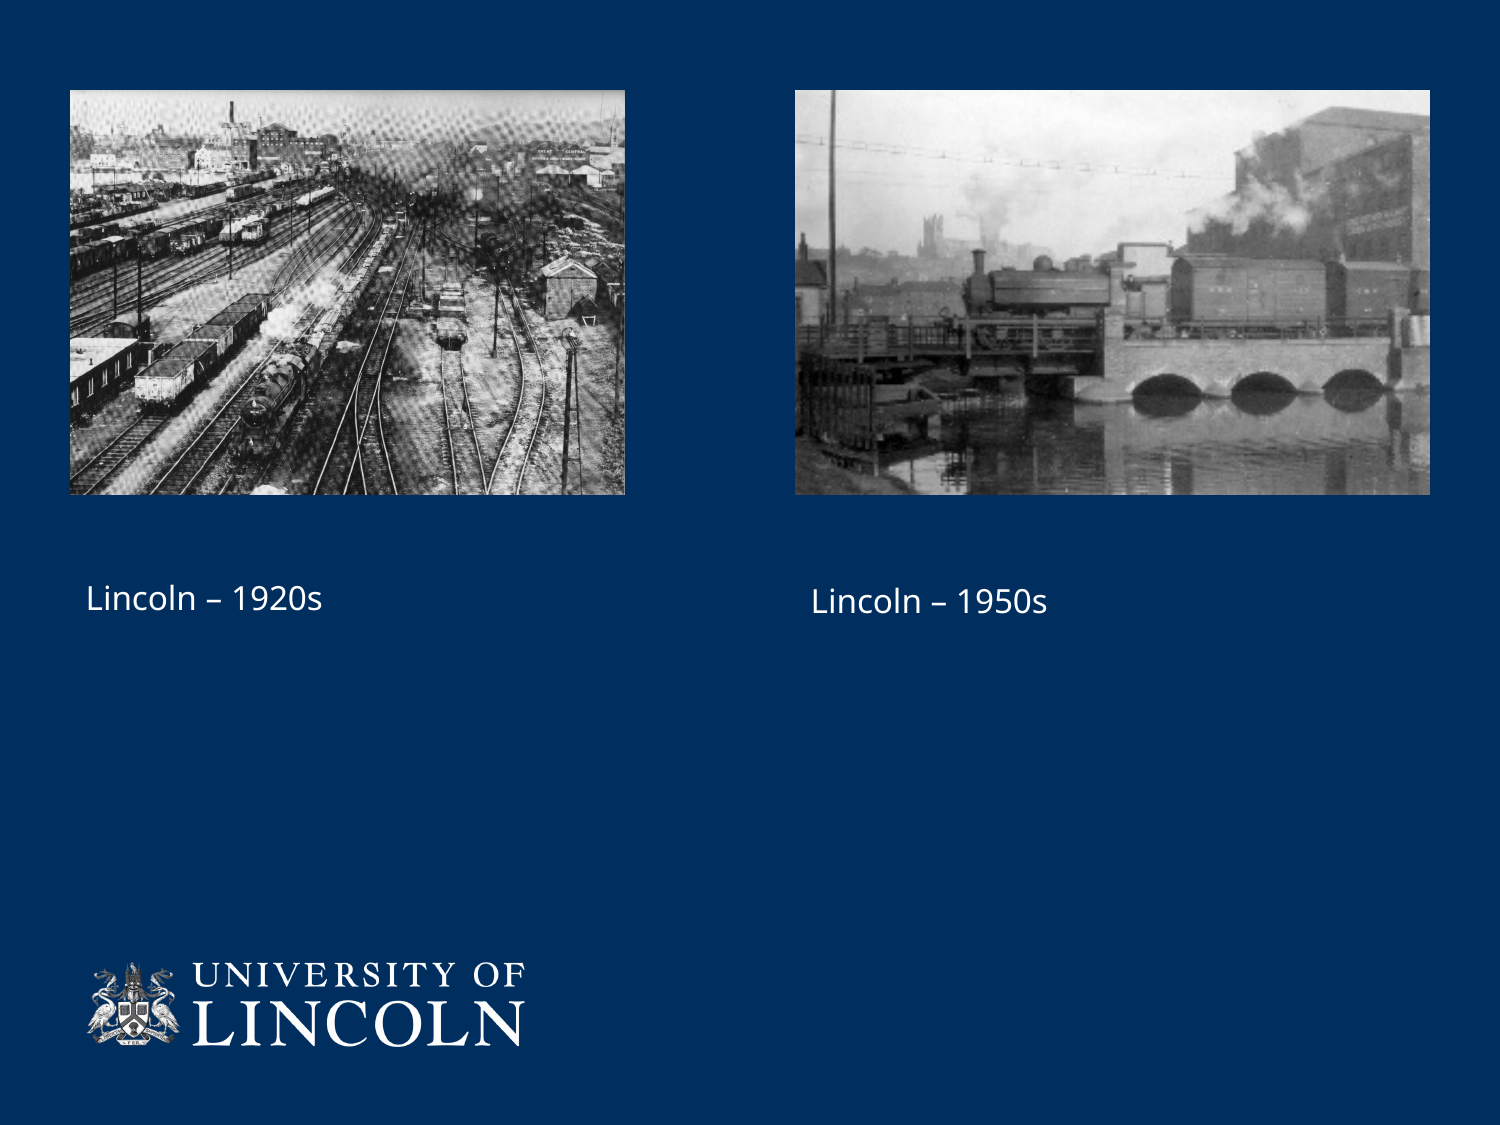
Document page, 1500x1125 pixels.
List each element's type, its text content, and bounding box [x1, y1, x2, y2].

picture [795, 90, 1430, 495]
picture [77, 951, 536, 1058]
picture [70, 90, 625, 495]
text_box Lincoln – 1920s [70, 569, 489, 625]
text_box Lincoln – 1950s [795, 573, 1214, 628]
